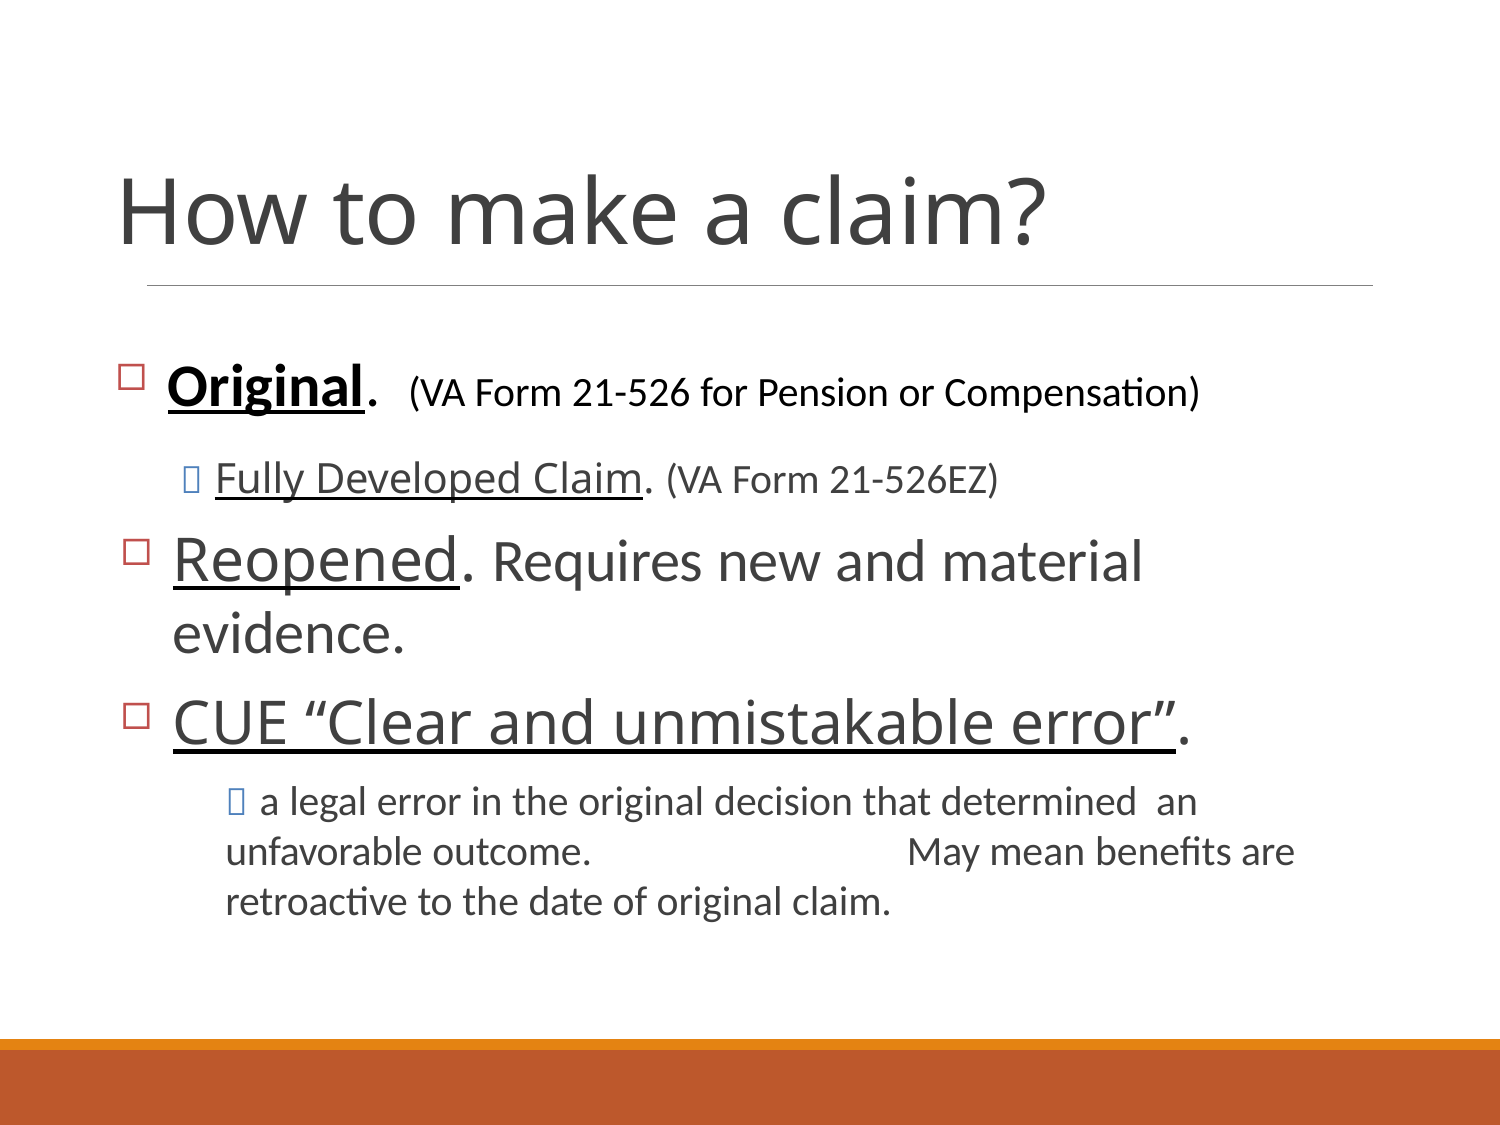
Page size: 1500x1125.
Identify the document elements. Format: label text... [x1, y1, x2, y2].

text_box (VA Form 21-526 for Pension or Compensation) [406, 362, 1209, 415]
title How to make a claim? [113, 72, 1200, 263]
text_box Original. [113, 343, 384, 419]
list  Fully Developed Claim. (VA Form 21-526EZ) Reopened. Requires new and material evidence. CUE “Clear and unmistakable error”.  a legal error in the original decision that determined an unfavorable outcome. May mean benefits are retroactive to the date of original claim. [118, 437, 1356, 1090]
